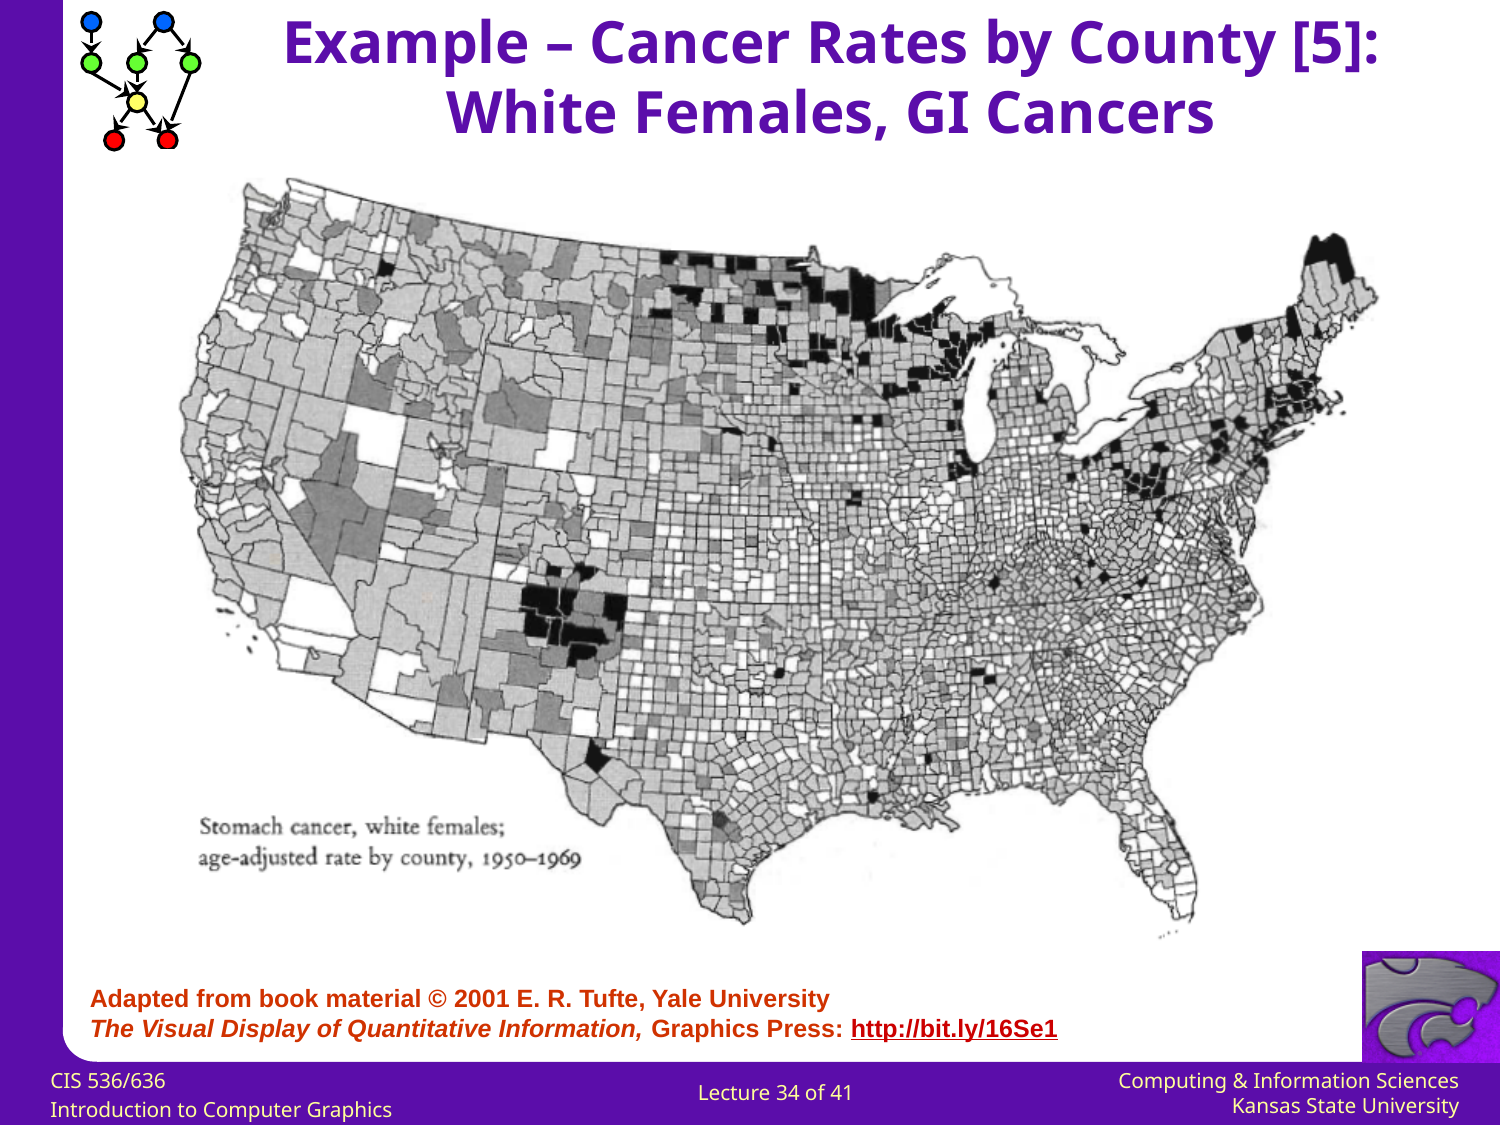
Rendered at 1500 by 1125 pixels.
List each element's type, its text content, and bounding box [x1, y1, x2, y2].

text_box Example – Cancer Rates by County [5]: White Females, GI Cancers [187, 12, 1475, 138]
picture [158, 149, 1500, 1063]
text_box Adapted from book material © 2001 E. R. Tufte, Yale University The Visual Display of Quantitative Information, Graphics Press: http://bit.ly/16Se1 [75, 974, 1163, 1050]
